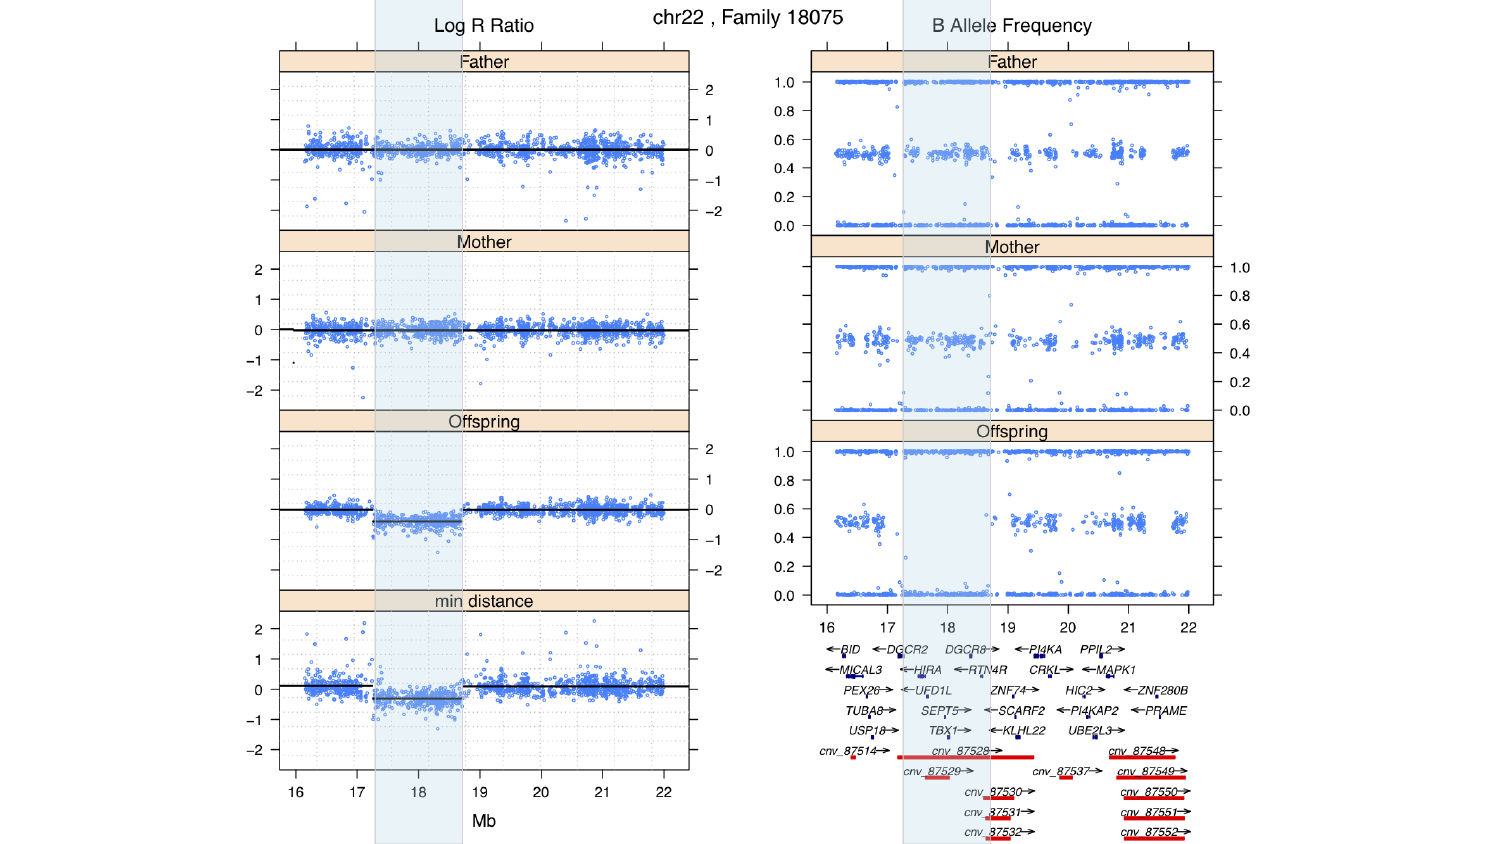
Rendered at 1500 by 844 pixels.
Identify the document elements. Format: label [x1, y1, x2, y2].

picture [220, 0, 1276, 844]
